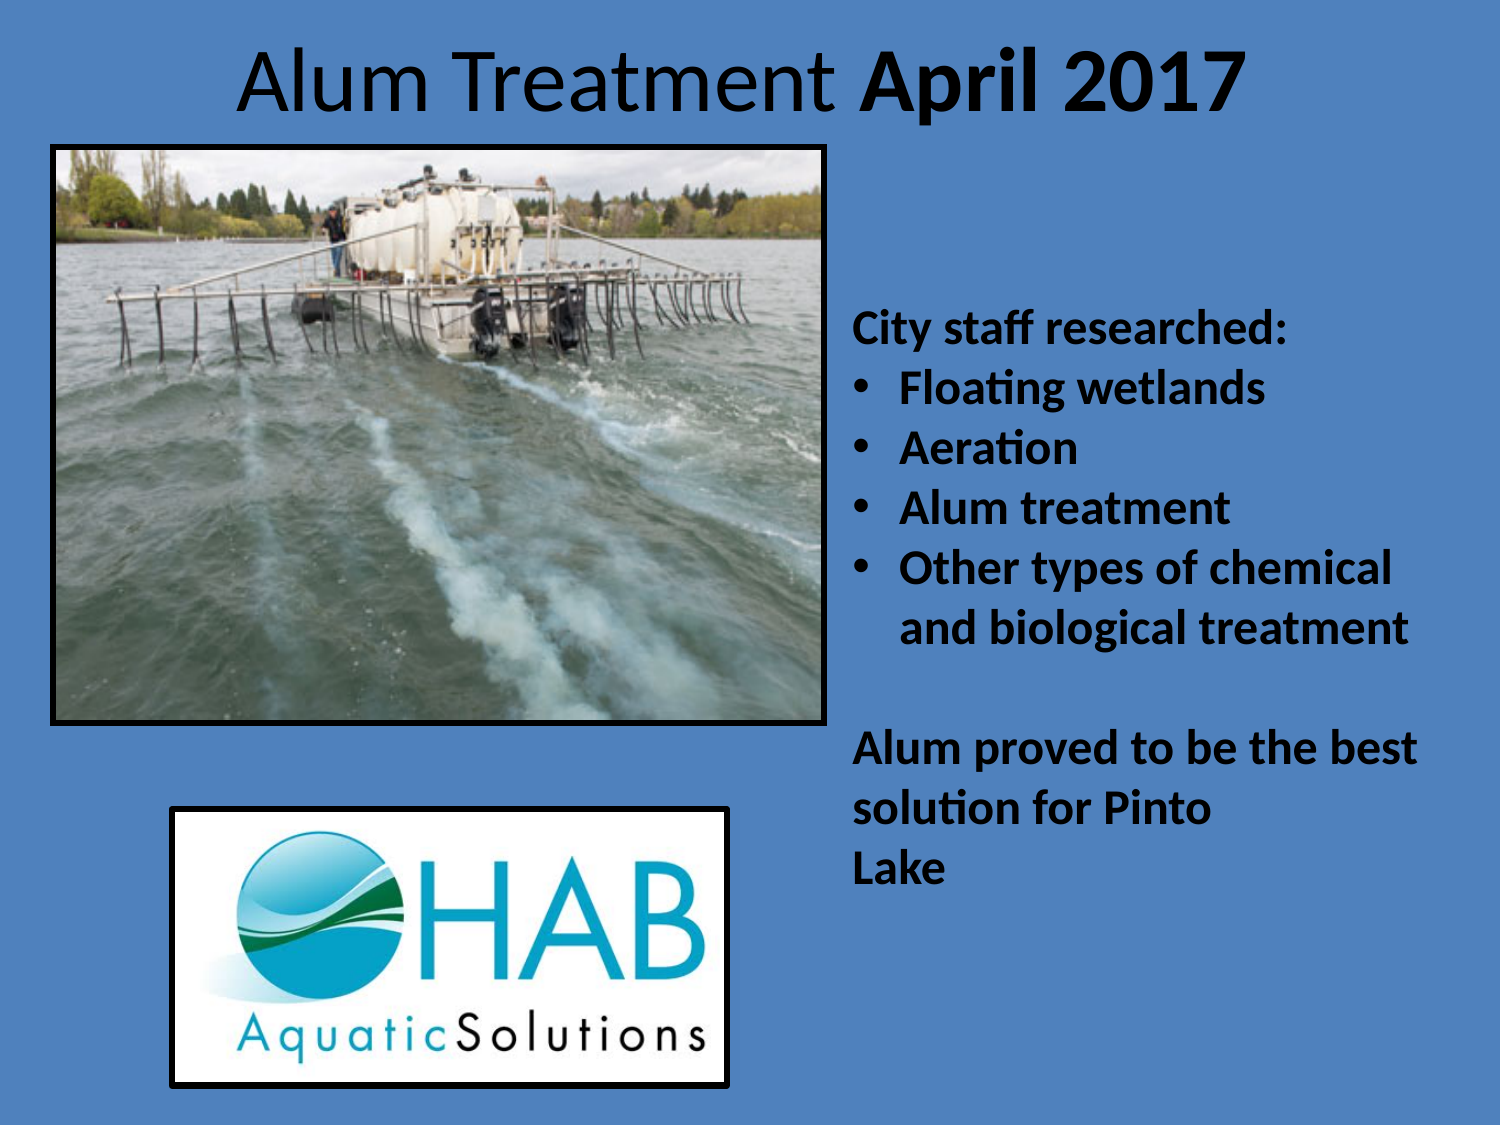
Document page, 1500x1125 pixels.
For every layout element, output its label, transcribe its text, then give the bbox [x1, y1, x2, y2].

picture [55, 149, 821, 721]
text_box City staff researched: Floating wetlands Aeration Alum treatment Other types of chemical and biological treatment Alum proved to be the best solution for Pinto Lake [837, 287, 1438, 903]
picture [174, 812, 724, 1083]
title Alum Treatment April 2017 [67, 0, 1418, 150]
